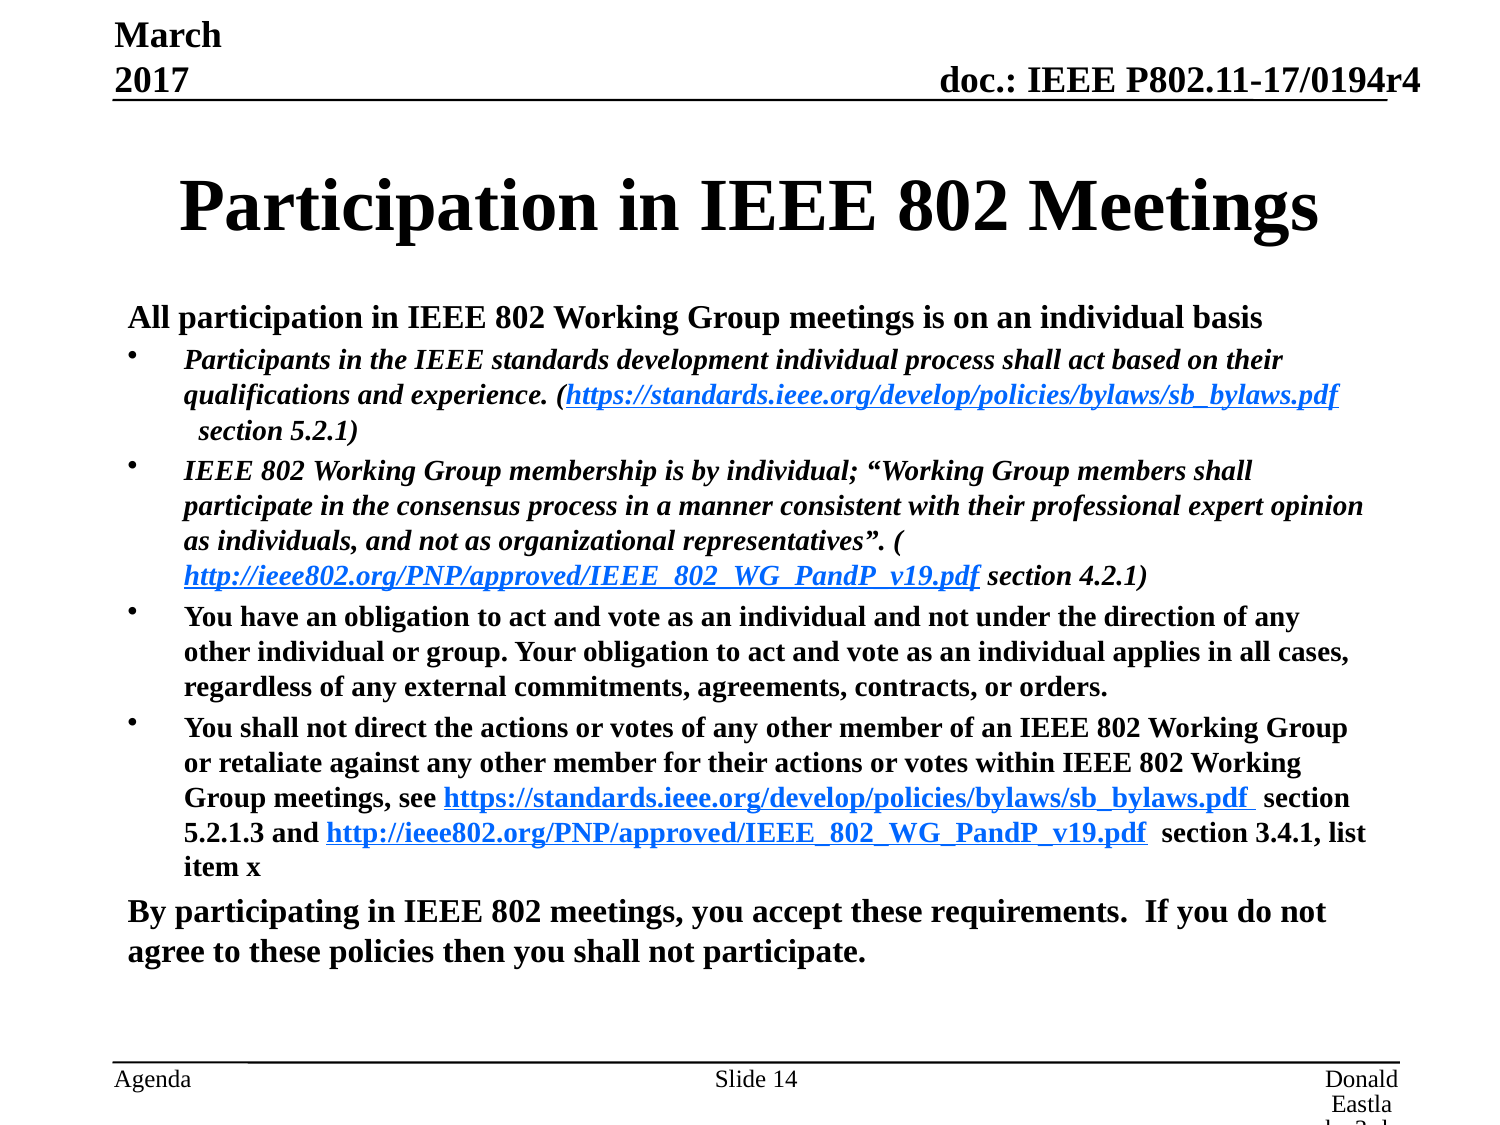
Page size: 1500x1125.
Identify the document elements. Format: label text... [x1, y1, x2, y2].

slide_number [114, 54, 290, 100]
footer Donald Eastlake 3rd, Huawei Technologies [1325, 1062, 1402, 1093]
slide_number Slide 14 [712, 1062, 800, 1093]
list All participation in IEEE 802 Working Group meetings is on an individual basis Participants in the IEEE standards development individual process shall act based on their qualifications and experience. (https://standards.ieee.org/develop/policies/bylaws/sb_bylaws.pdf section 5.2.1) IEEE 802 Working Group membership is by individual; “Working Group members shall participate in the consensus process in a manner consistent with their professional expert opinion as individuals, and not as organizational representatives”. (http://ieee802.org/PNP/approved/IEEE_802_WG_PandP_v19.pdf section 4.2.1) You have an obligation to act and vote as an individual and not under the direction of any other individual or group. Your obligation to act and vote as an individual applies in all cases, regardless of any external commitments, agreements, contracts, or orders. You shall not direct the actions or votes of any other member of an IEEE 802 Working Group or retaliate against any other member for their actions or votes within IEEE 802 Working Group meetings, see https://standards.ieee.org/develop/policies/bylaws/sb_bylaws.pdf section 5.2.1.3 and http://ieee802.org/PNP/approved/IEEE_802_WG_PandP_v19.pdf section 3.4.1, list item x By participating in IEEE 802 meetings, you accept these requirements. If you do not agree to these policies then you shall not participate. [112, 287, 1388, 1000]
title Participation in IEEE 802 Meetings [112, 112, 1388, 287]
